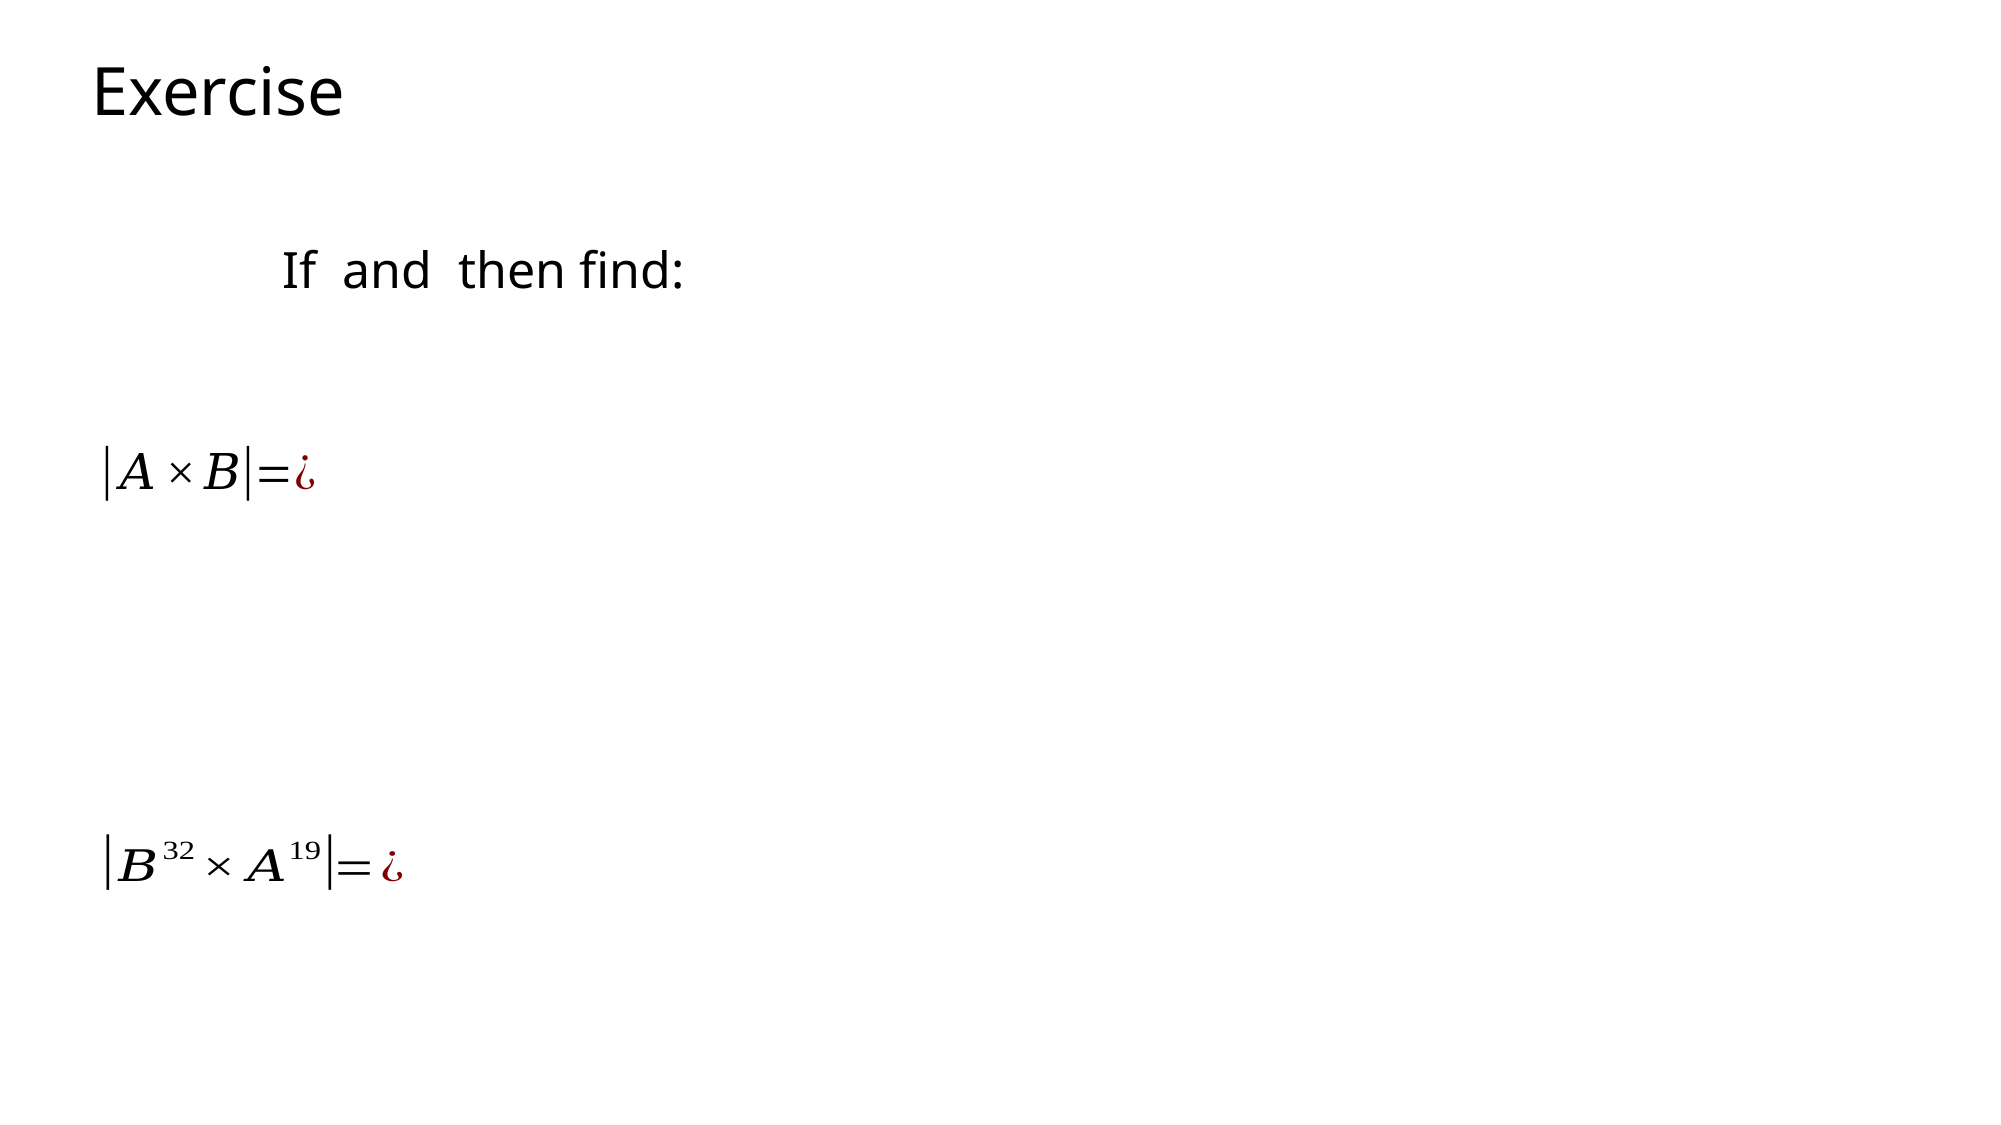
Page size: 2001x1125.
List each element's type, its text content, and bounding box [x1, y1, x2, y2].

text_box Exercise [76, 41, 361, 137]
